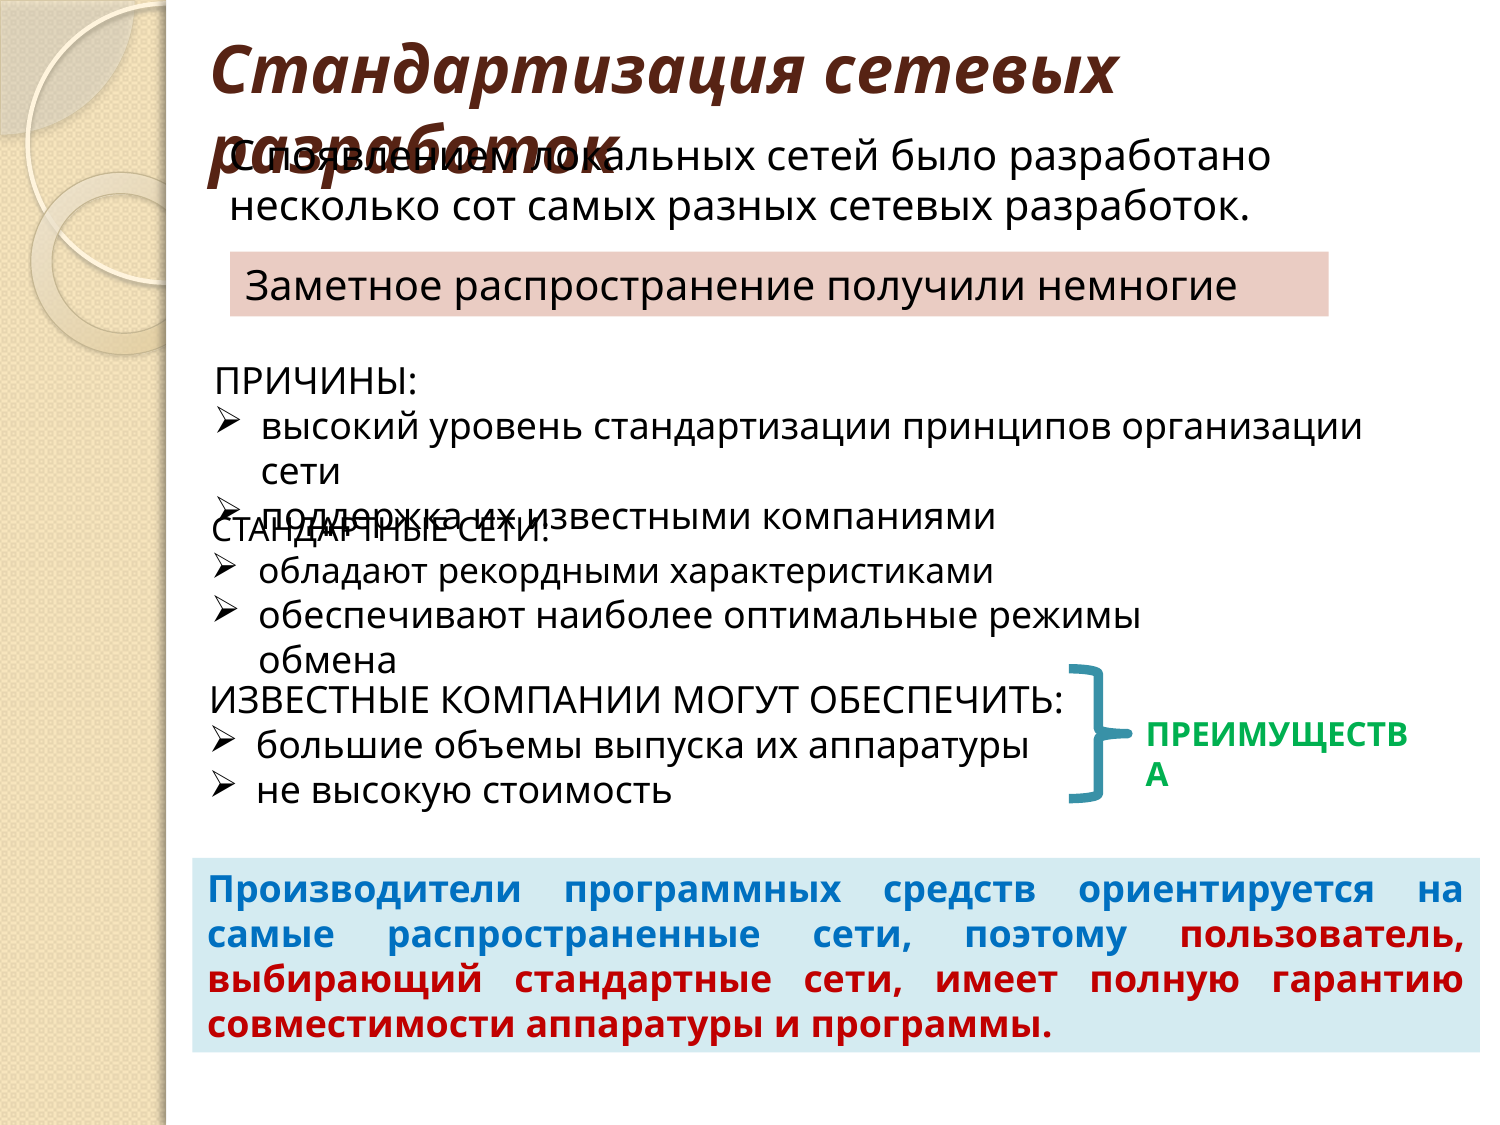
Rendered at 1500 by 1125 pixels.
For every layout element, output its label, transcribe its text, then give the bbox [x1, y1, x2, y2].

text_box Стандартизация сетевых разработок [194, 19, 1424, 194]
text_box ПРИЧИНЫ: высокий уровень стандартизации принципов организации сети поддержка их известными компаниями [198, 349, 1428, 545]
text_box [1068, 667, 1129, 800]
text_box С появлением локальных сетей было разработано несколько сот самых разных сетевых разработок. [213, 121, 1424, 237]
text_box СТАНДАРТНЫЕ СЕТИ: обладают рекордными характеристиками обеспечивают наиболее оптимальные режимы обмена [196, 501, 1209, 668]
text_box ПРЕИМУЩЕСТВА [1130, 705, 1438, 801]
text_box Производители программных средств ориентируется на самые распространенные сети, поэтому пользователь, выбирающий стандартные сети, имеет полную гарантию совместимости аппаратуры и программы. [192, 857, 1480, 1053]
text_box ИЗВЕСТНЫЕ КОМПАНИИ МОГУТ ОБЕСПЕЧИТЬ: большие объемы выпуска их аппаратуры не высокую стоимость [194, 668, 1364, 819]
text_box Заметное распространение получили немногие [230, 251, 1329, 317]
